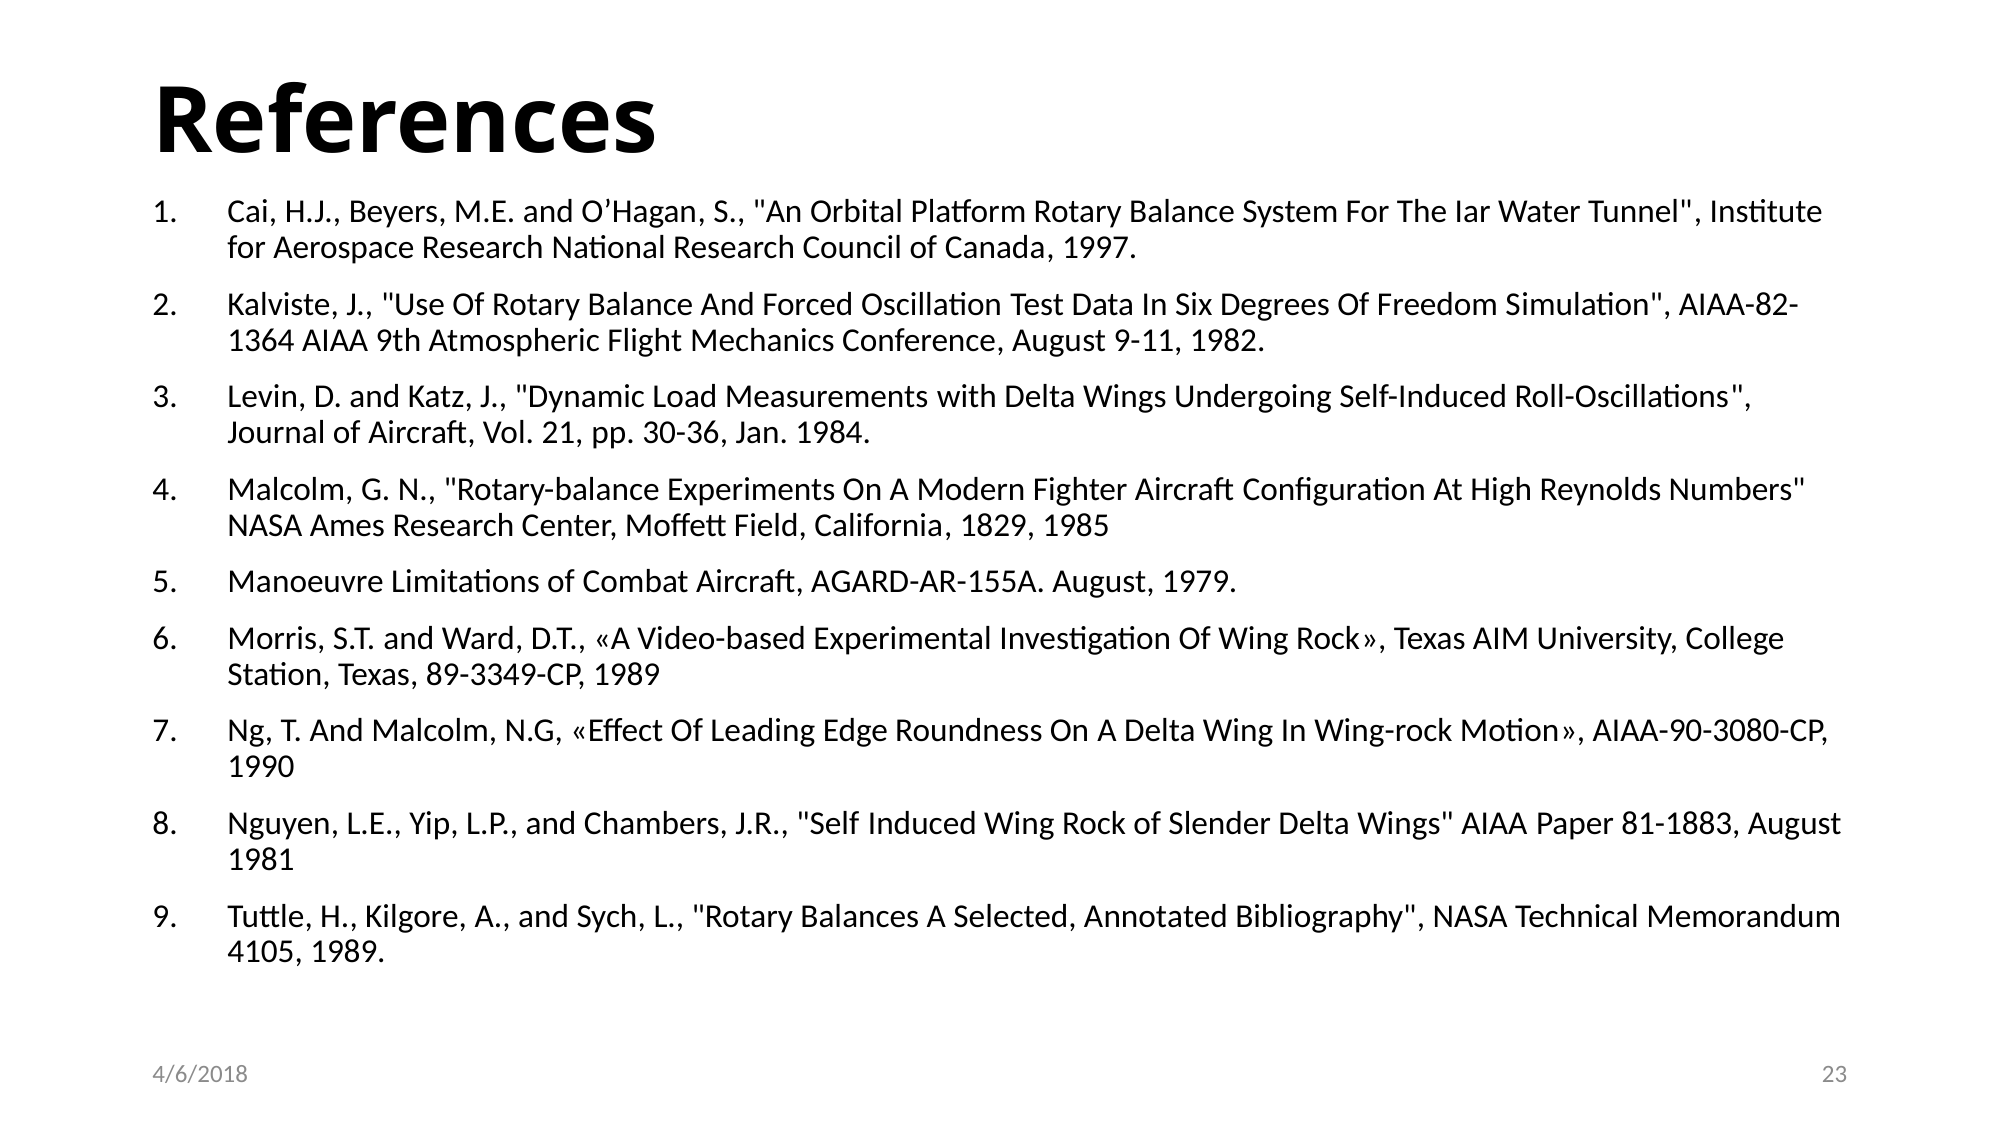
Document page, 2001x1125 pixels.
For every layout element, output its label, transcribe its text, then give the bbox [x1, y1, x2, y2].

list Cai, H.J., Beyers, M.E. and O’Hagan, S., "An Orbital Platform Rotary Balance System For The Iar Water Tunnel", Institute for Aerospace Research National Research Council of Canada, 1997. Kalviste, J., "Use Of Rotary Balance And Forced Oscillation Test Data In Six Degrees Of Freedom Simulation", AIAA-82-1364 AIAA 9th Atmospheric Flight Mechanics Conference, August 9-11, 1982. Levin, D. and Katz, J., "Dynamic Load Measurements with Delta Wings Undergoing Self-Induced Roll-Oscillations", Journal of Aircraft, Vol. 21, pp. 30-36, Jan. 1984. Malcolm, G. N., "Rotary-balance Experiments On A Modern Fighter Aircraft Configuration At High Reynolds Numbers" NASA Ames Research Center, Moffett Field, California, 1829, 1985 Manoeuvre Limitations of Combat Aircraft, AGARD-AR-155A. August, 1979. Morris, S.T. and Ward, D.T., «A Video-based Experimental Investigation Of Wing Rock», Texas AIM University, College Station, Texas, 89-3349-CP, 1989 Ng, T. And Malcolm, N.G, «Effect Of Leading Edge Roundness On A Delta Wing In Wing-rock Motion», AIAA-90-3080-CP, 1990 Nguyen, L.E., Yip, L.P., and Chambers, J.R., "Self Induced Wing Rock of Slender Delta Wings" AIAA Paper 81-1883, August 1981 Tuttle, H., Kilgore, A., and Sych, L., "Rotary Balances A Selected, Annotated Bibliography", NASA Technical Memorandum 4105, 1989. [137, 186, 1863, 985]
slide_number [137, 1042, 588, 1103]
slide_number 23 [1412, 1042, 1863, 1103]
title References [137, 59, 1863, 186]
